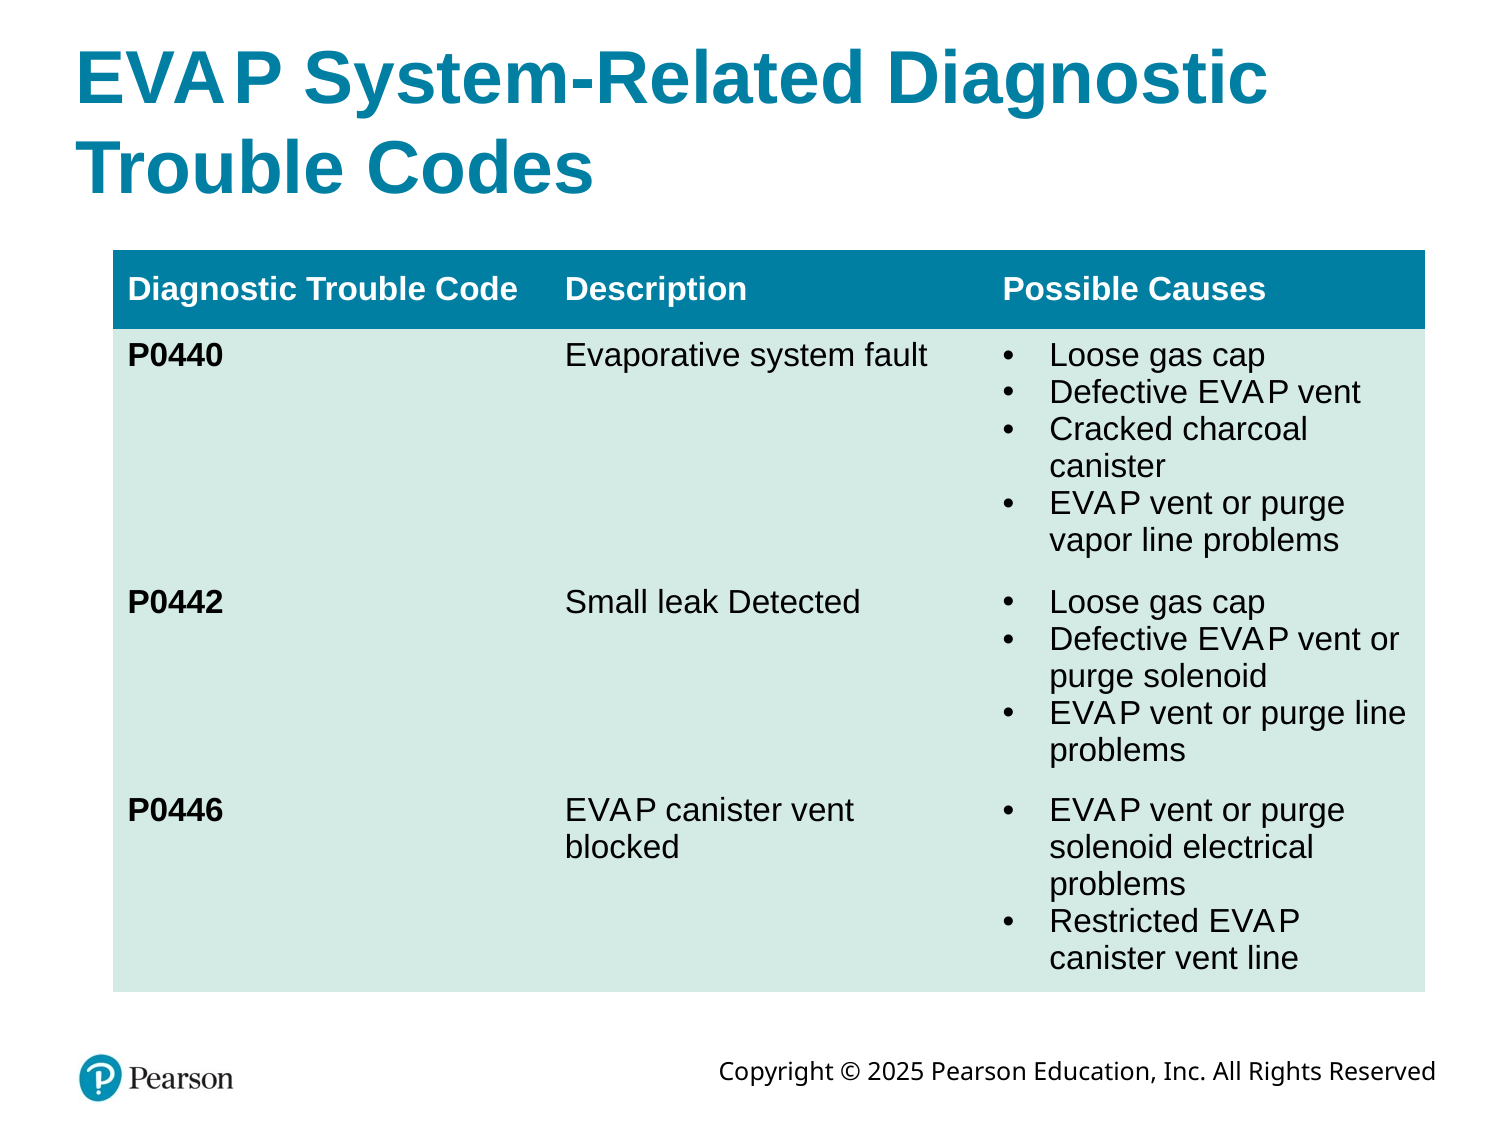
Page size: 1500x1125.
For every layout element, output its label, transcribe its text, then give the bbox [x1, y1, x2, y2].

table_cell P0440 [113, 329, 550, 576]
table_cell Loose gas cap Defective E V A P vent or purge solenoid E V A P vent or purge line problems [987, 576, 1425, 784]
picture [78, 1053, 234, 1104]
table_cell Evaporative system fault [550, 329, 987, 576]
table_cell Loose gas cap Defective E V A P vent Cracked charcoal canister E V A P vent or purge vapor line problems [987, 329, 1425, 576]
table_header Description [550, 250, 987, 329]
table_cell P0442 [113, 576, 550, 784]
table_header Possible Causes [987, 250, 1425, 329]
table_cell E V A P canister vent blocked [550, 784, 987, 992]
table_cell P0446 [113, 784, 550, 992]
title E V A P System-Related Diagnostic Trouble Codes [75, 24, 1425, 213]
table_cell E V A P vent or purge solenoid electrical problems Restricted E V A P canister vent line [987, 784, 1425, 992]
table_header Diagnostic Trouble Code [113, 250, 550, 329]
table_cell Small leak Detected [550, 576, 987, 784]
